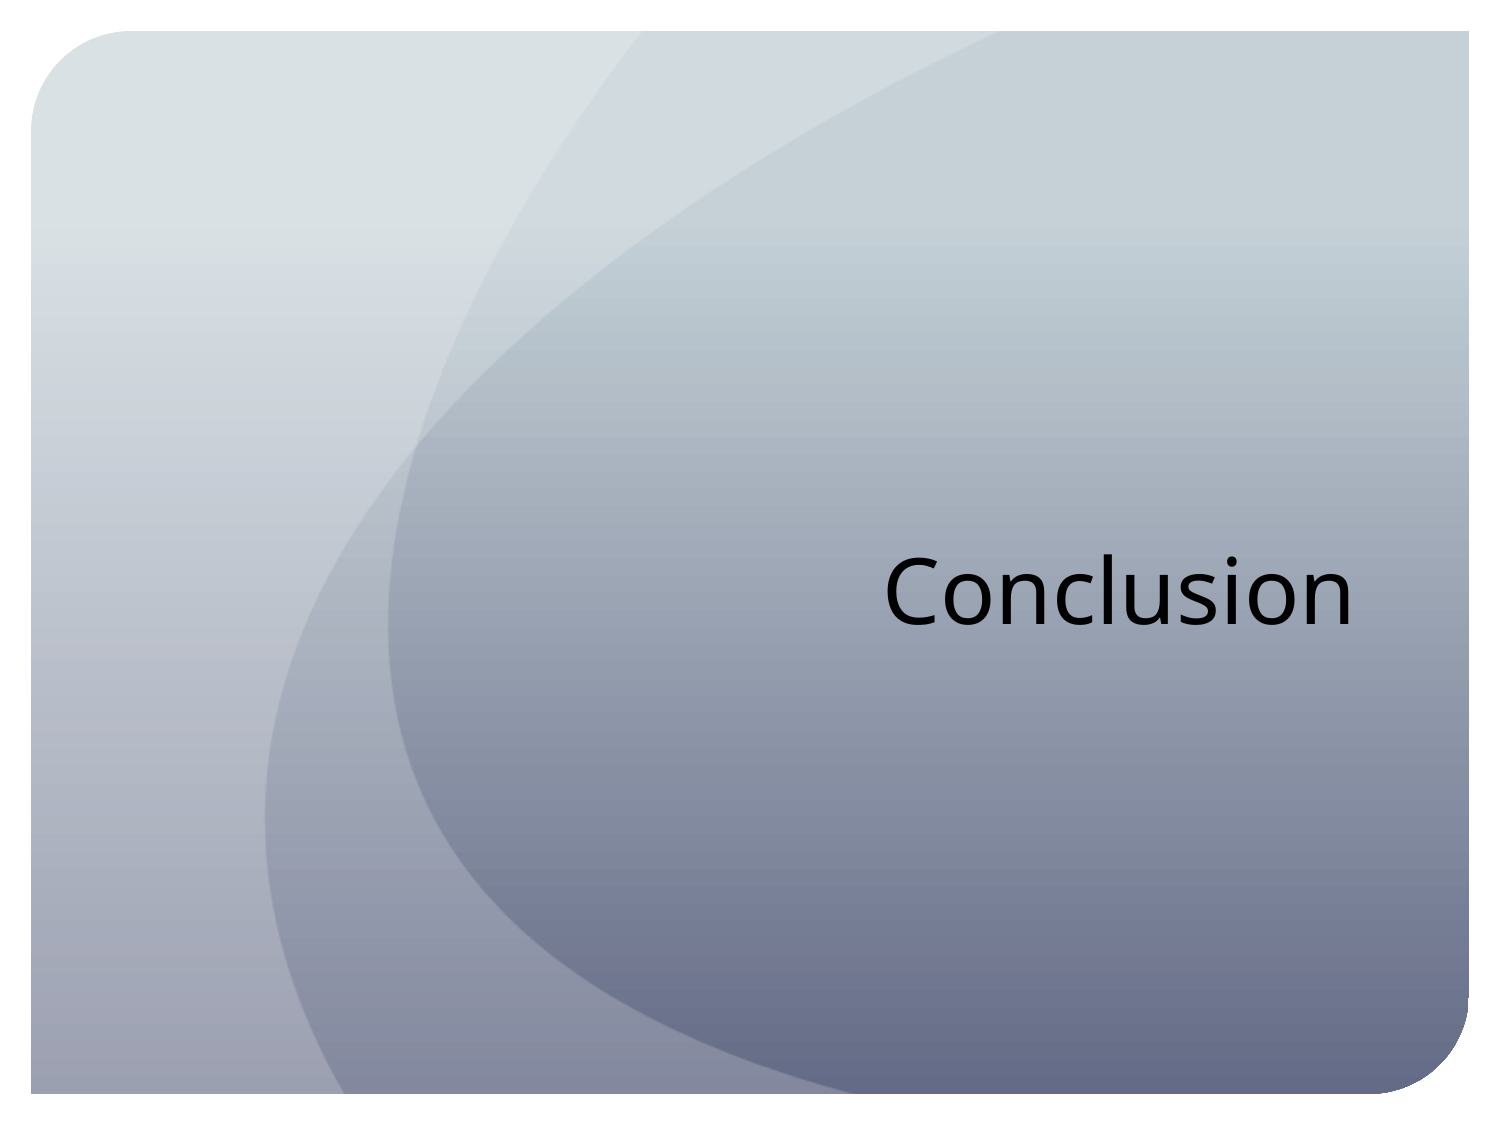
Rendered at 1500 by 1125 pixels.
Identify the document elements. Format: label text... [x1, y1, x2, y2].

title Conclusion [262, 408, 1372, 650]
picture [25, 30, 1474, 1095]
